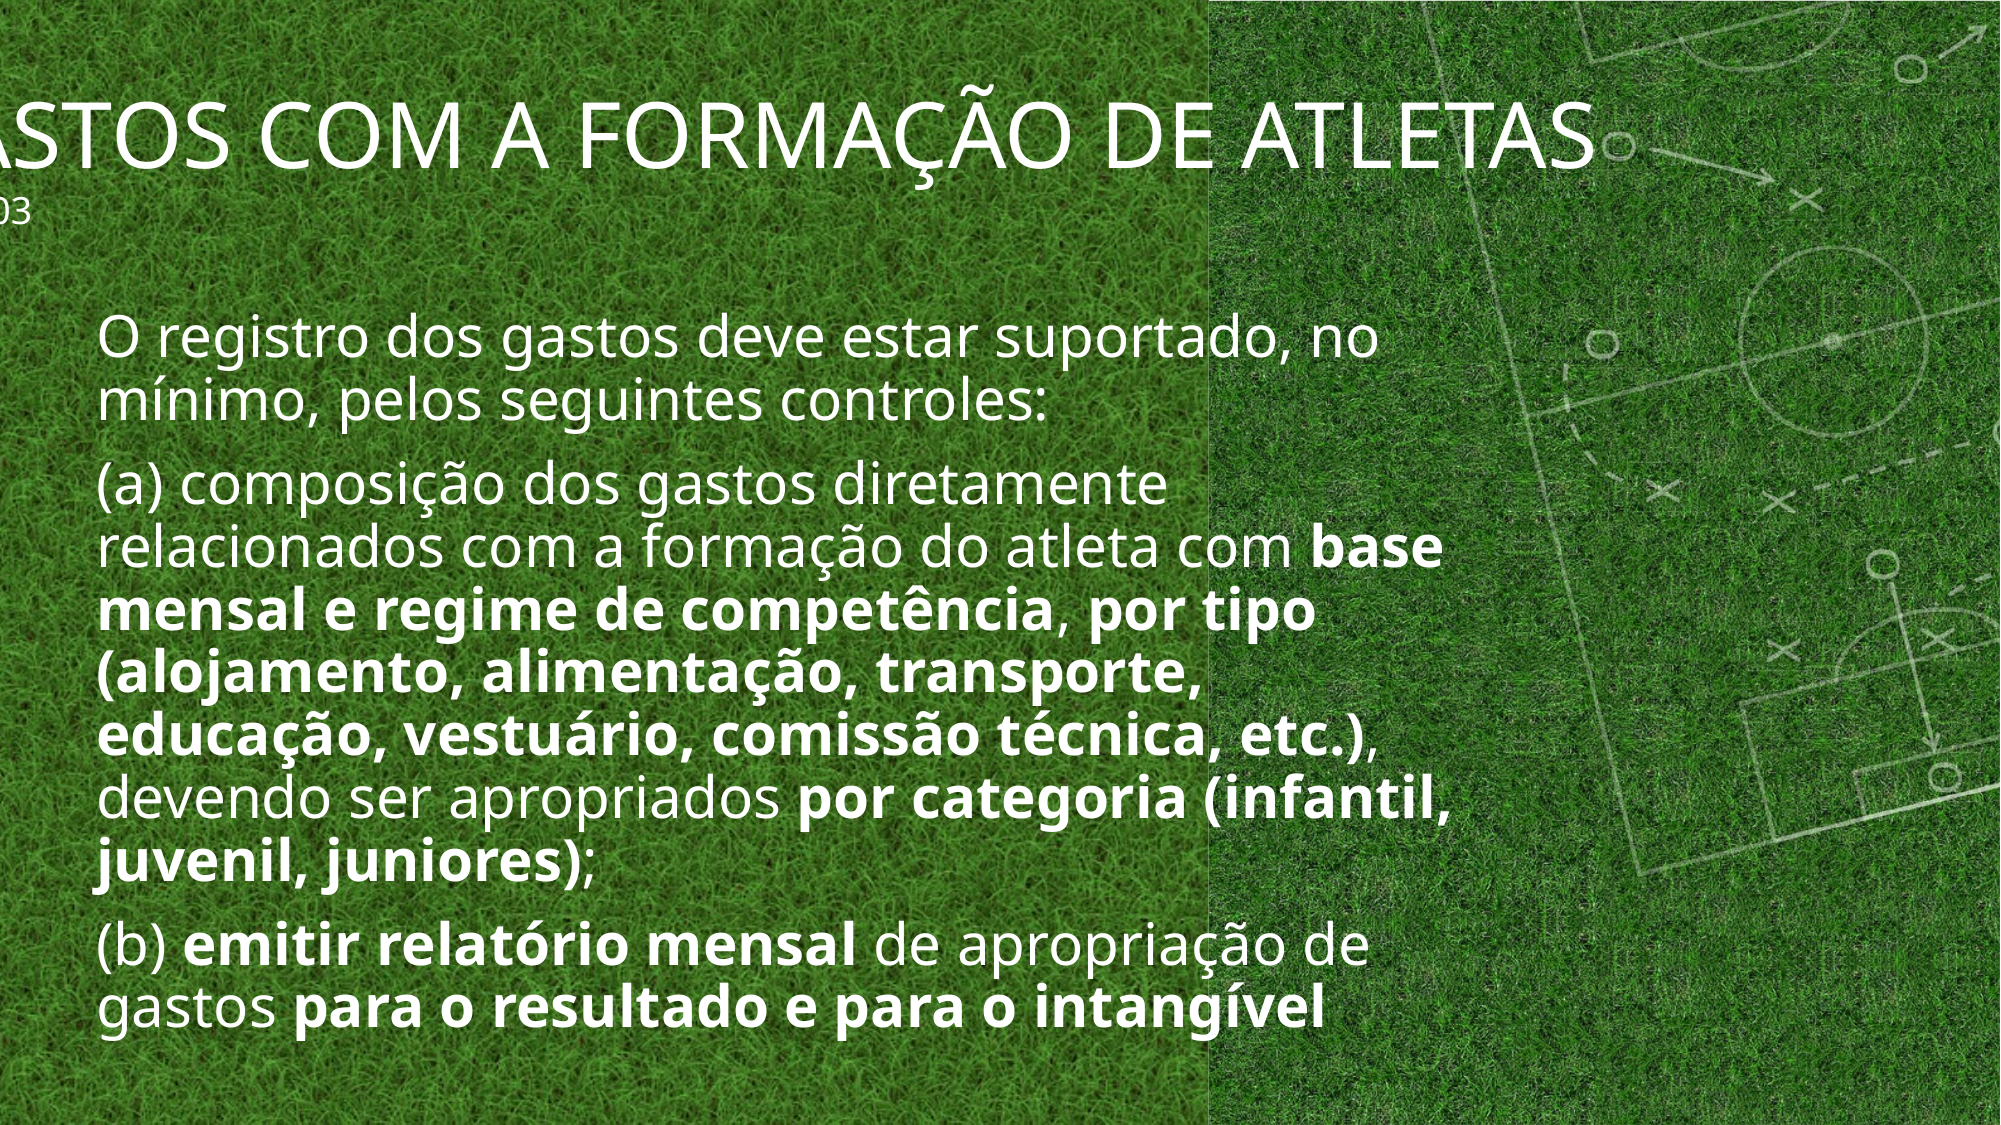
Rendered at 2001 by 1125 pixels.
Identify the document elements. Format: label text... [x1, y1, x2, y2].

list O registro dos gastos deve estar suportado, no mínimo, pelos seguintes controles: (a) composição dos gastos diretamente relacionados com a formação do atleta com base mensal e regime de competência, por tipo (alojamento, alimentação, transporte, educação, vestuário, comissão técnica, etc.), devendo ser apropriados por categoria (infantil, juvenil, juniores); (b) emitir relatório mensal de apropriação de gastos para o resultado e para o intangível [1209, 959, 1490, 1084]
picture [0, 0, 2000, 1125]
text_box GASTOS COM A FORMAÇÃO DE ATLETAS ITG2003 [1209, 69, 1614, 166]
